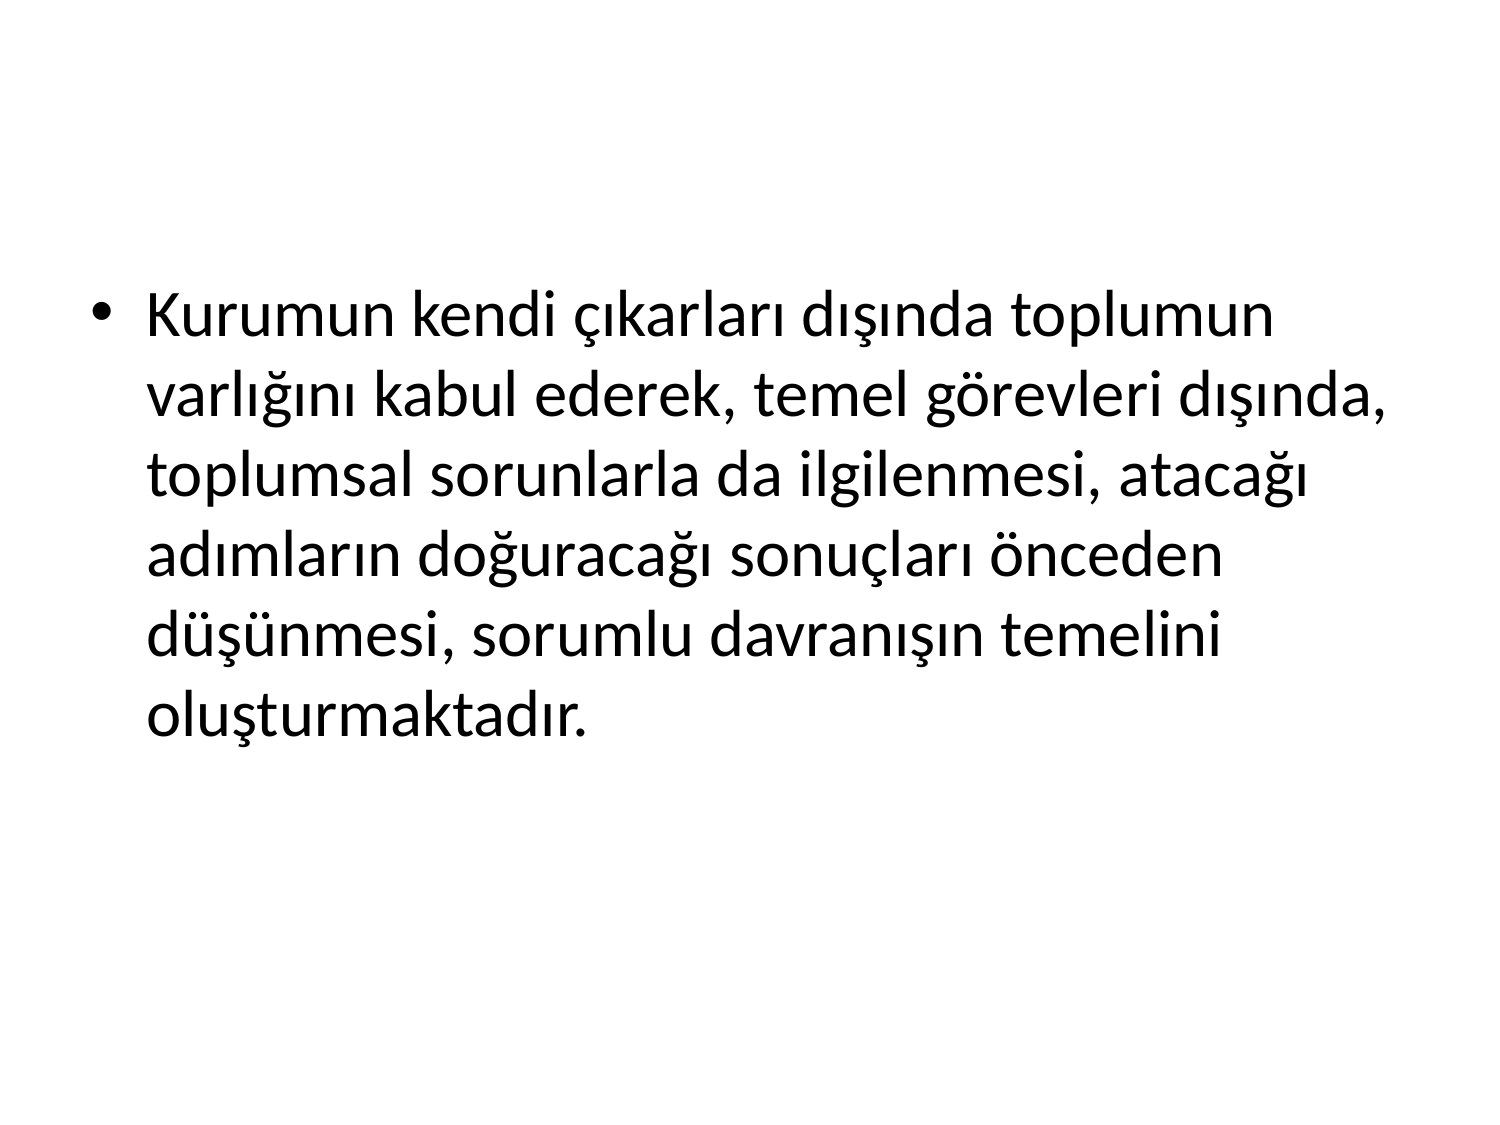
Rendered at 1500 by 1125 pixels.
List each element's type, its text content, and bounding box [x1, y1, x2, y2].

list Kurumun kendi çıkarları dışında toplumun varlığını kabul ederek, temel görevleri dışında, toplumsal sorunlarla da ilgilenmesi, atacağı adımların doğuracağı sonuçları önceden düşünmesi, sorumlu davranışın temelini oluşturmaktadır. [75, 262, 1425, 1005]
